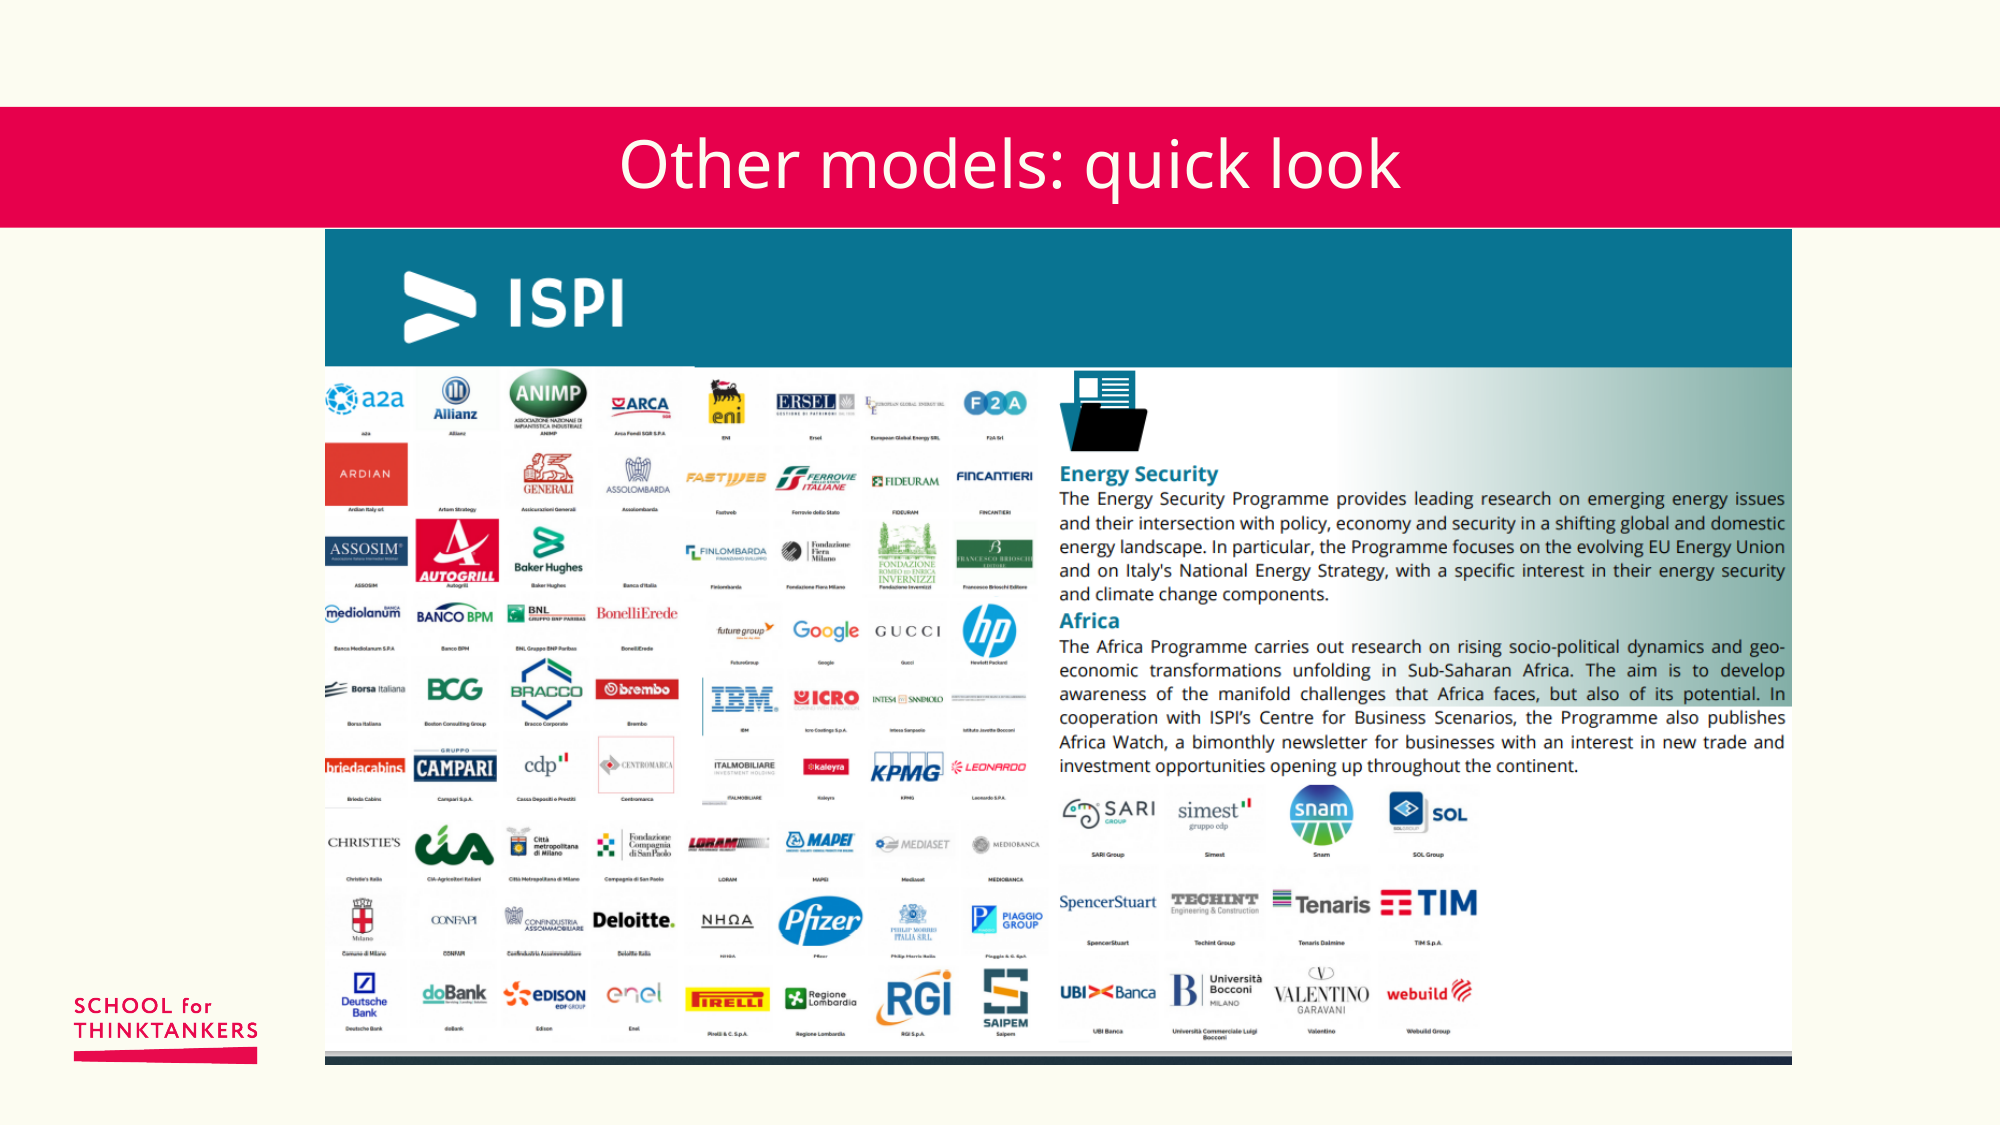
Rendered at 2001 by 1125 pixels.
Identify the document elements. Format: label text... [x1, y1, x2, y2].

picture [510, 279, 520, 326]
picture [575, 278, 604, 326]
picture [404, 313, 459, 343]
title Other models: quick look [91, 105, 1931, 228]
picture [325, 367, 1792, 1065]
picture [532, 278, 566, 327]
picture [612, 279, 622, 326]
picture [404, 271, 476, 318]
text_box [0, 106, 2000, 229]
picture [65, 982, 265, 1075]
